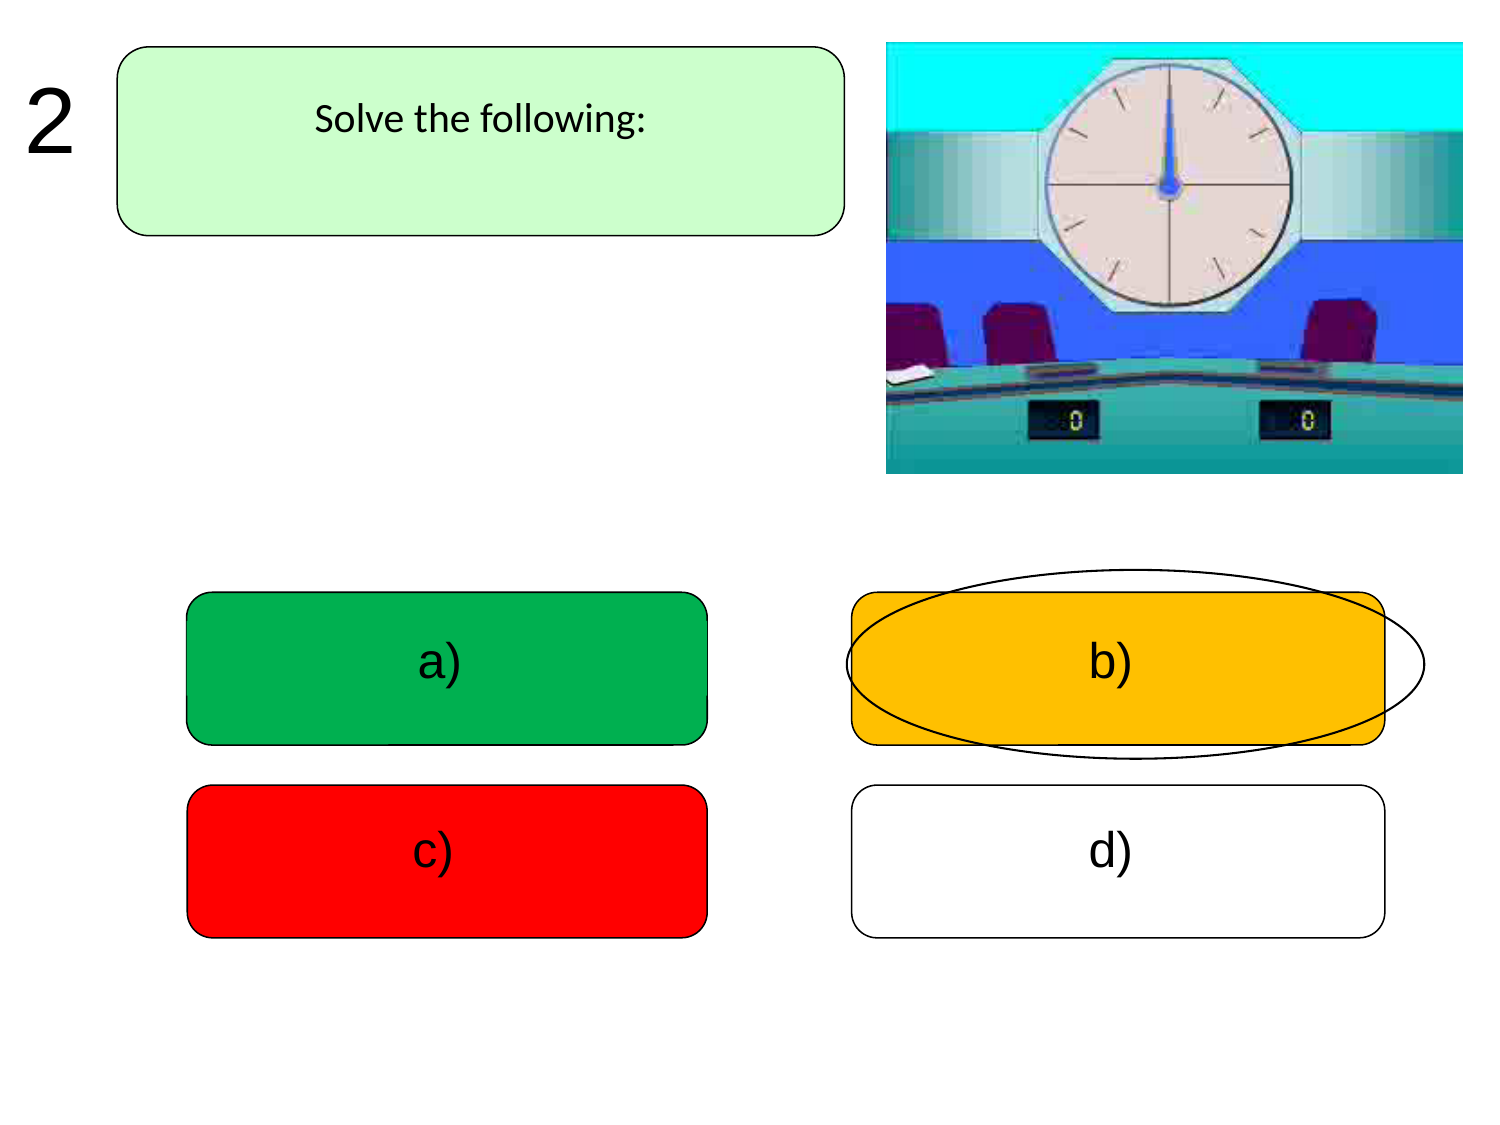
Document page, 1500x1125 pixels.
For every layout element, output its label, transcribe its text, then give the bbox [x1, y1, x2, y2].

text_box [186, 592, 708, 746]
text_box 2 [9, 52, 76, 180]
text_box [1385, 615, 1426, 714]
text_box [946, 568, 1326, 592]
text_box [187, 785, 708, 938]
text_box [851, 592, 1385, 746]
text_box [845, 646, 851, 683]
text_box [885, 41, 1464, 475]
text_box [851, 785, 1385, 938]
text_box [985, 746, 1286, 760]
text_box [217, 205, 248, 255]
